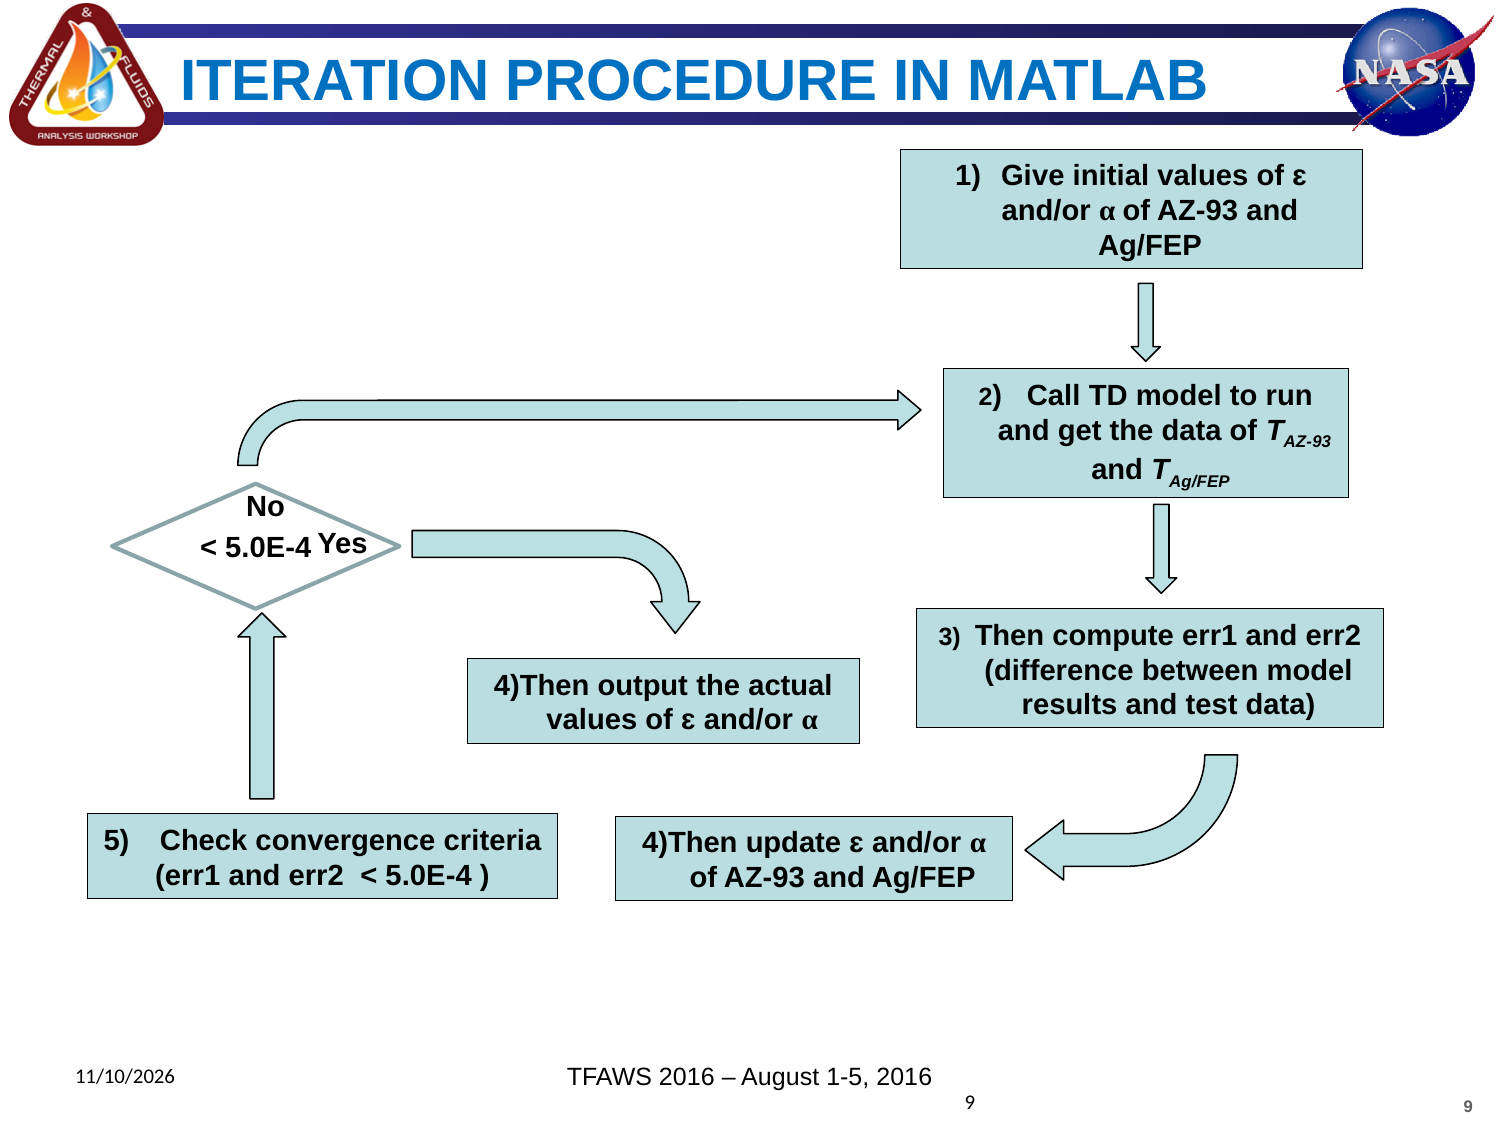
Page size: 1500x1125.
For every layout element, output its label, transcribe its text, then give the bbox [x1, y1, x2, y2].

slide_number 9 [574, 1101, 976, 1125]
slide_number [74, 1049, 388, 1101]
picture [1325, 0, 1500, 149]
picture [9, 3, 165, 146]
text_box 9 [1428, 1093, 1488, 1119]
footer TFAWS 2016 – August 1-5, 2016 [449, 1049, 1051, 1101]
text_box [87, 149, 1384, 903]
title Iteration Procedure in Matlab [101, 30, 1288, 125]
